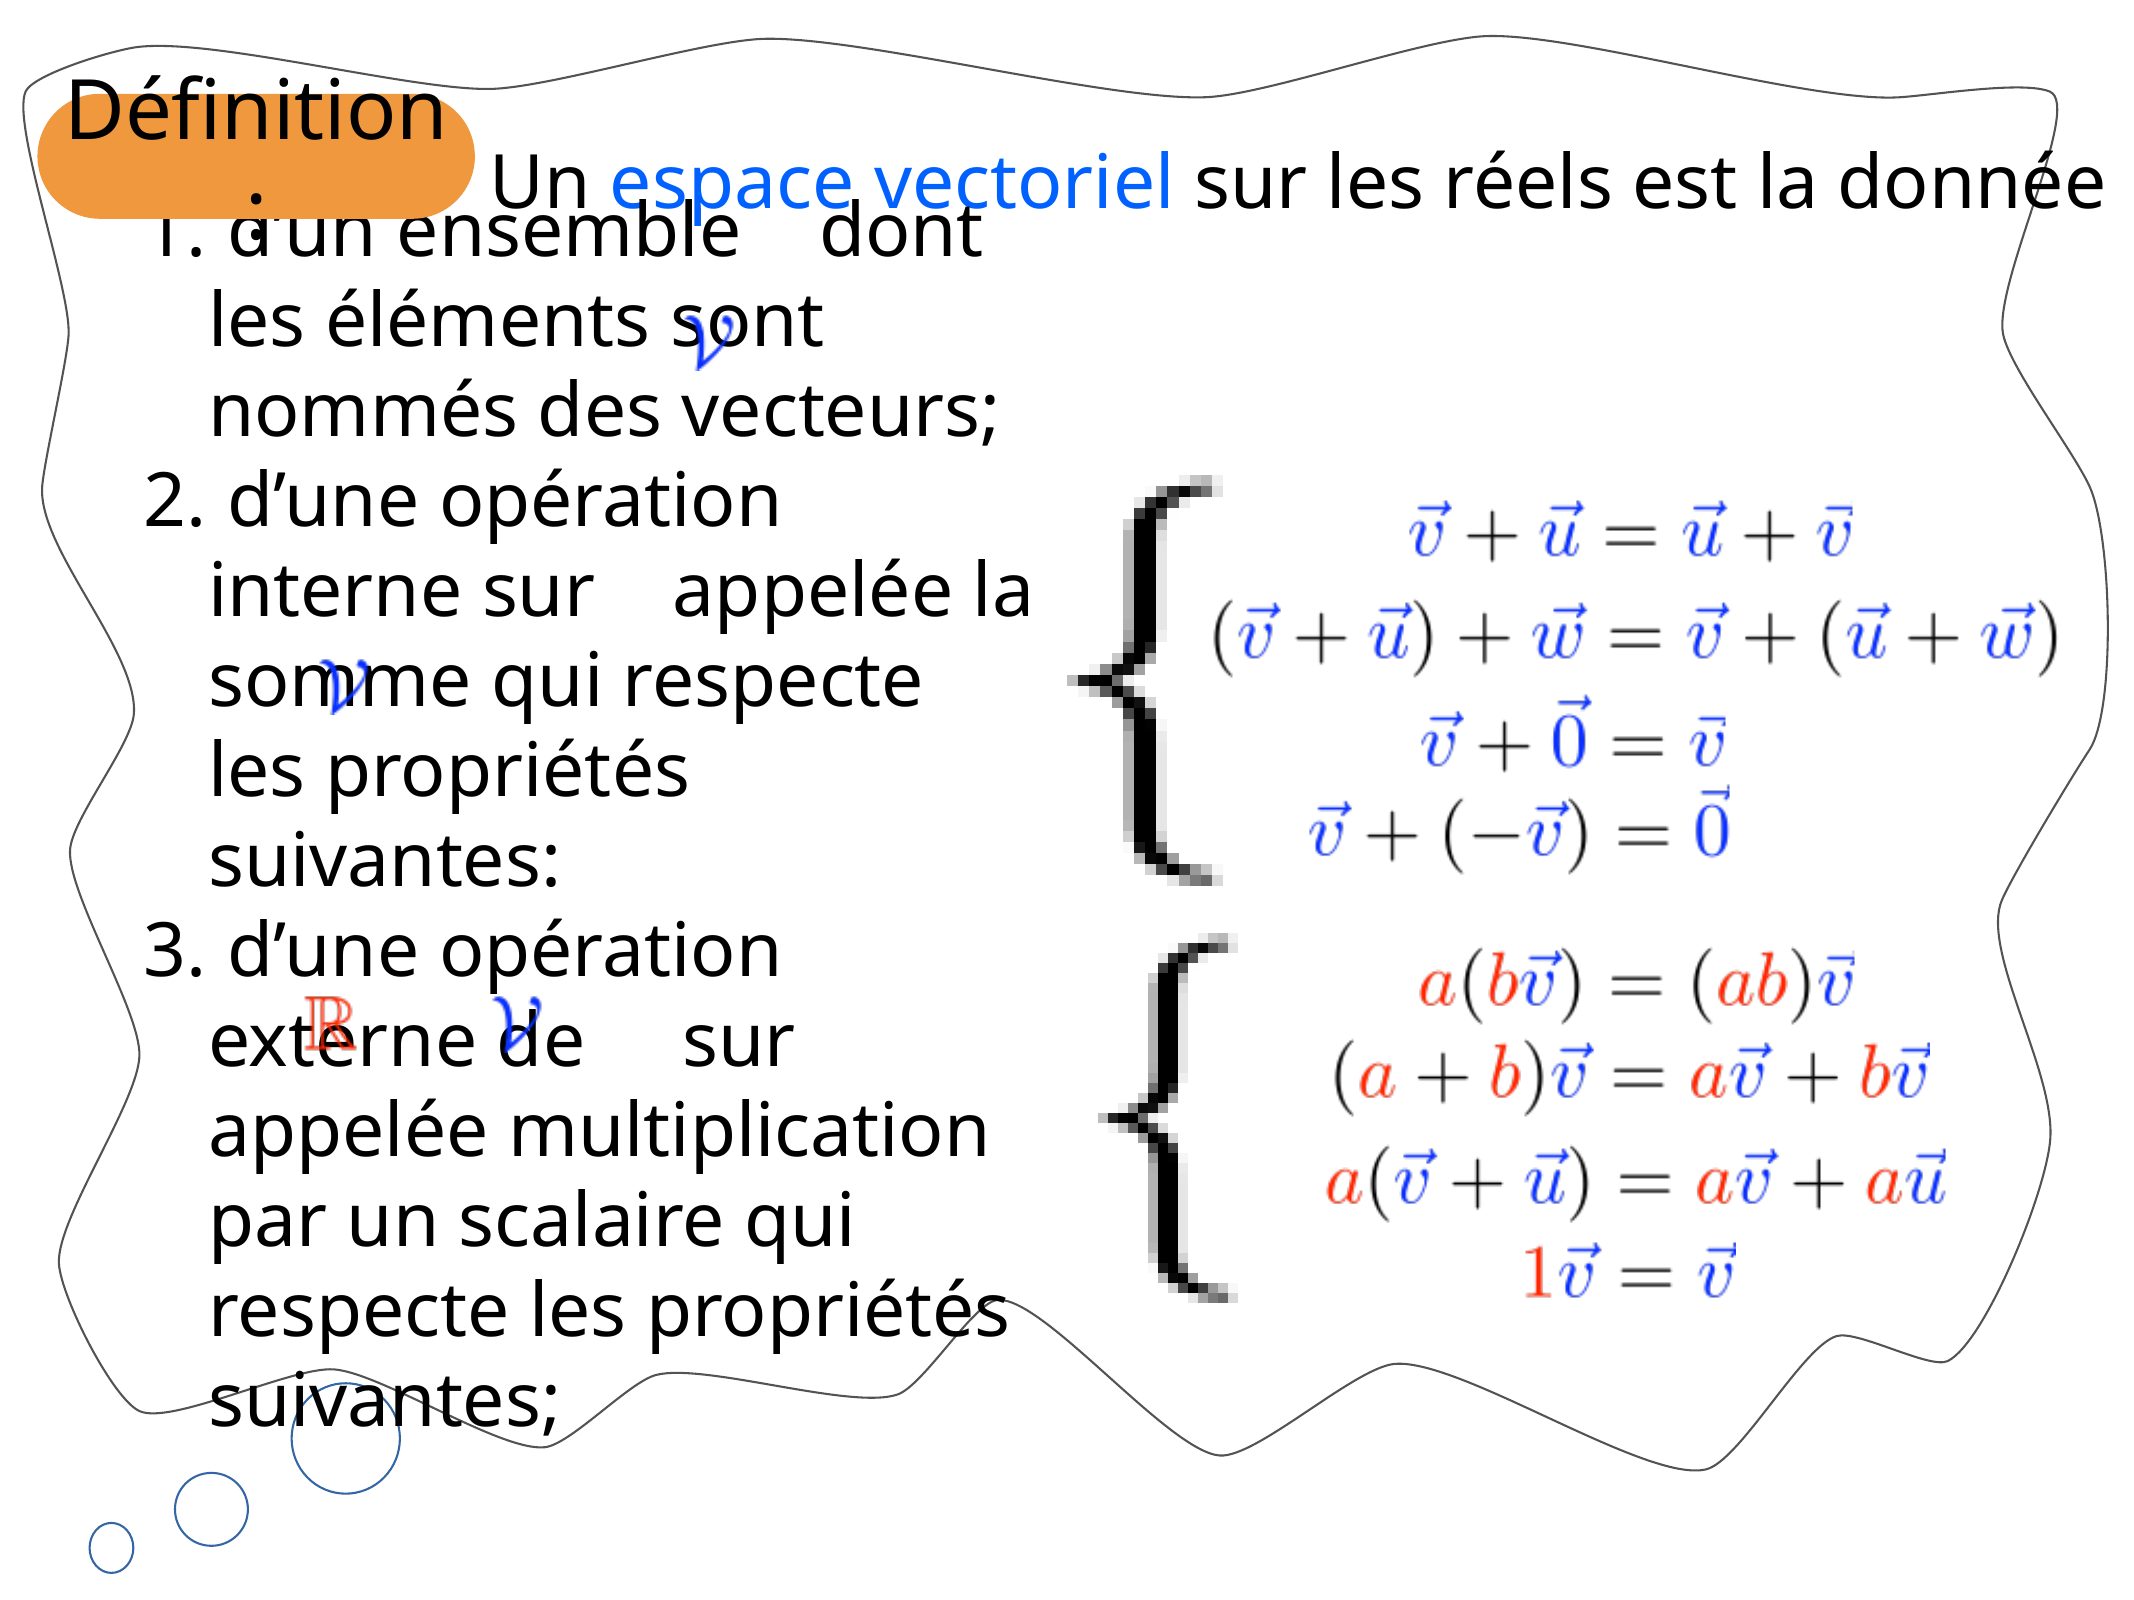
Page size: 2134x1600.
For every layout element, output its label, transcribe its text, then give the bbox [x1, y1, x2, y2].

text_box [1078, 923, 1949, 1314]
text_box Définition: [37, 93, 475, 219]
text_box [23, 35, 2058, 1030]
picture [318, 658, 372, 715]
text_box [89, 1522, 134, 1573]
text_box [1046, 902, 2051, 1471]
text_box d’un ensemble dont les éléments sont nommés des vecteurs; d’une opération interne sur appelée la somme qui respecte les propriétés suivantes: d’une opération externe de sur appelée multiplication par un scalaire qui respecte les propriétés suivantes; [135, 173, 1046, 1450]
text_box [1046, 232, 2108, 775]
text_box [58, 1077, 135, 1409]
picture [683, 314, 736, 372]
text_box [292, 1450, 399, 1494]
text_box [303, 993, 544, 1053]
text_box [1045, 464, 2065, 899]
text_box Un espace vectoriel sur les réels est la donnée [481, 124, 2134, 232]
text_box [174, 1472, 248, 1546]
